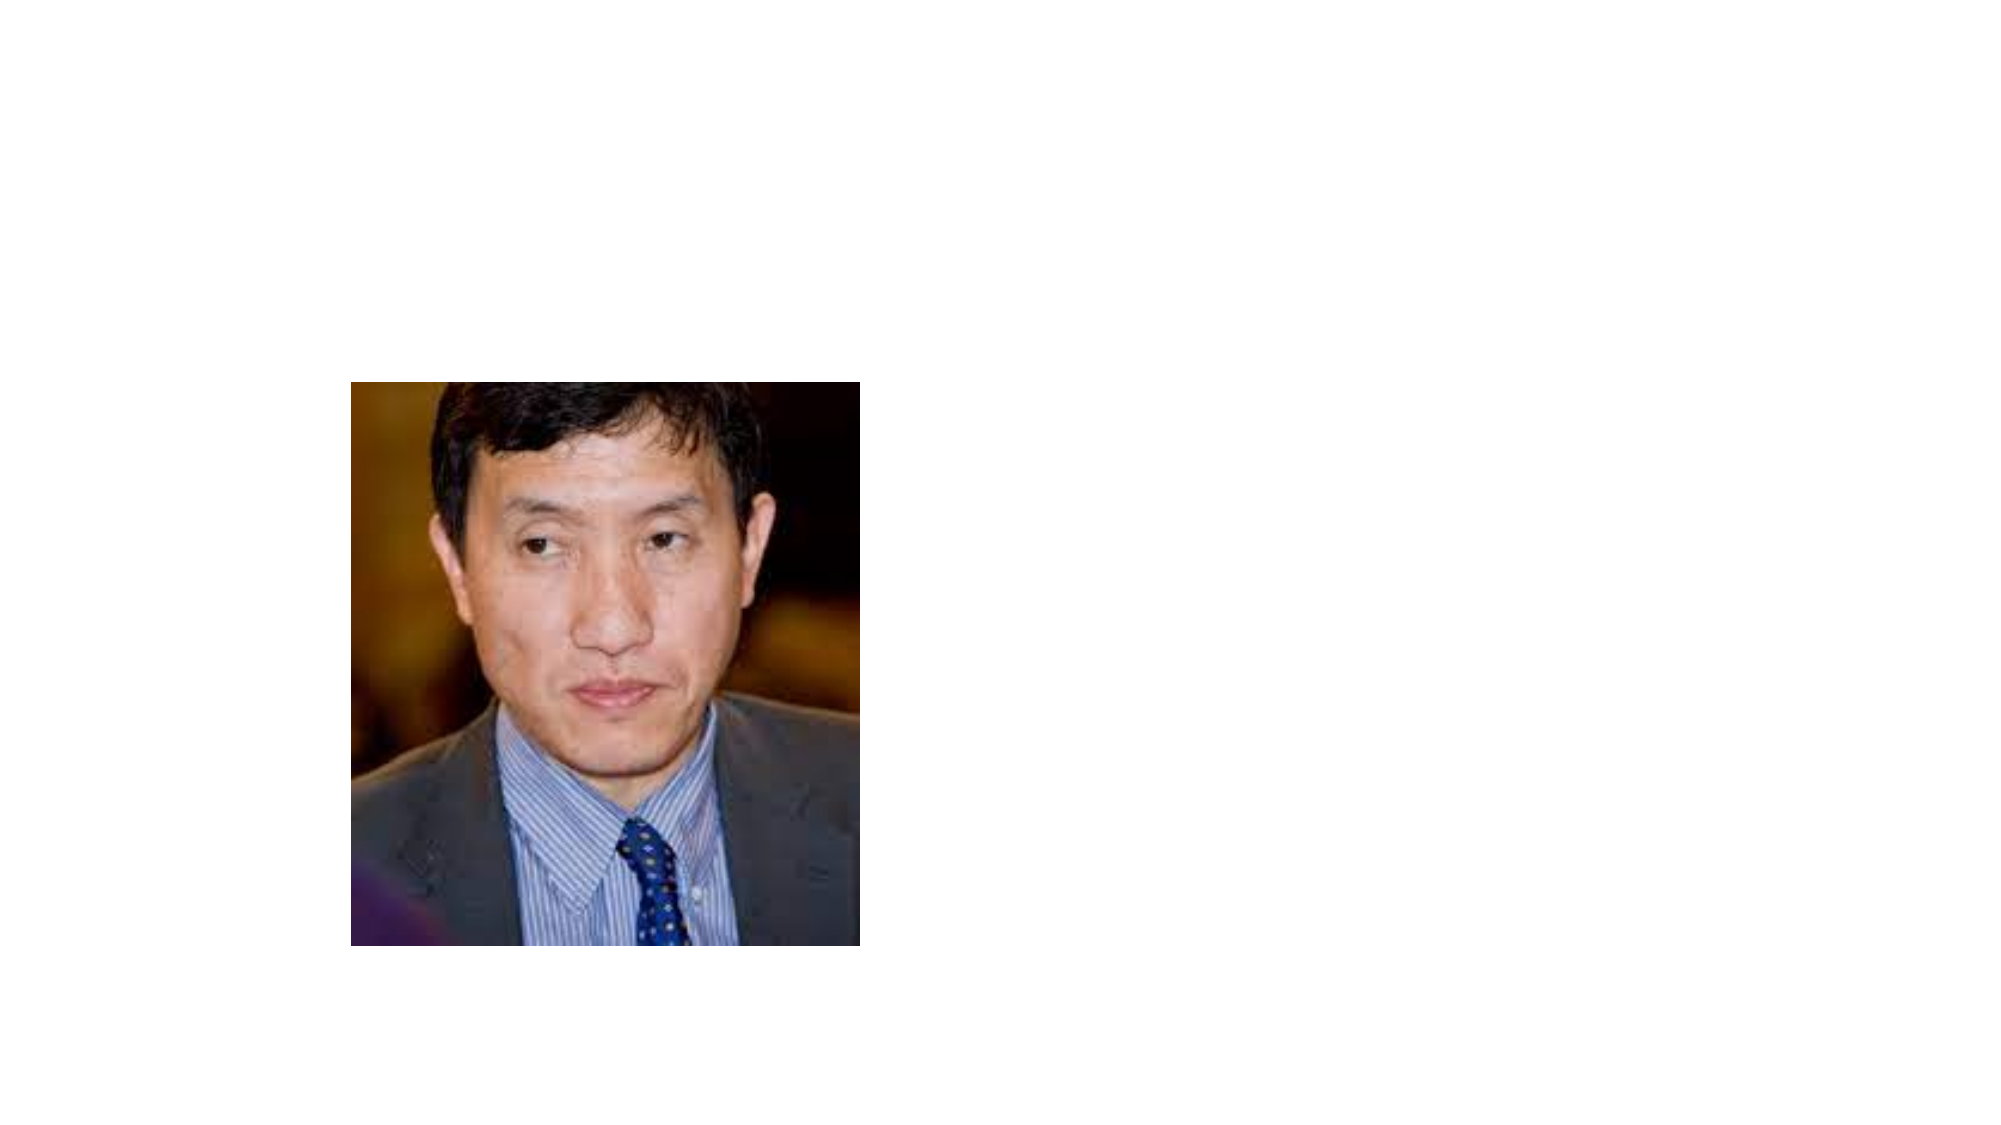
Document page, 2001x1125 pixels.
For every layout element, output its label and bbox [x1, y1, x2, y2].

list [351, 382, 860, 946]
